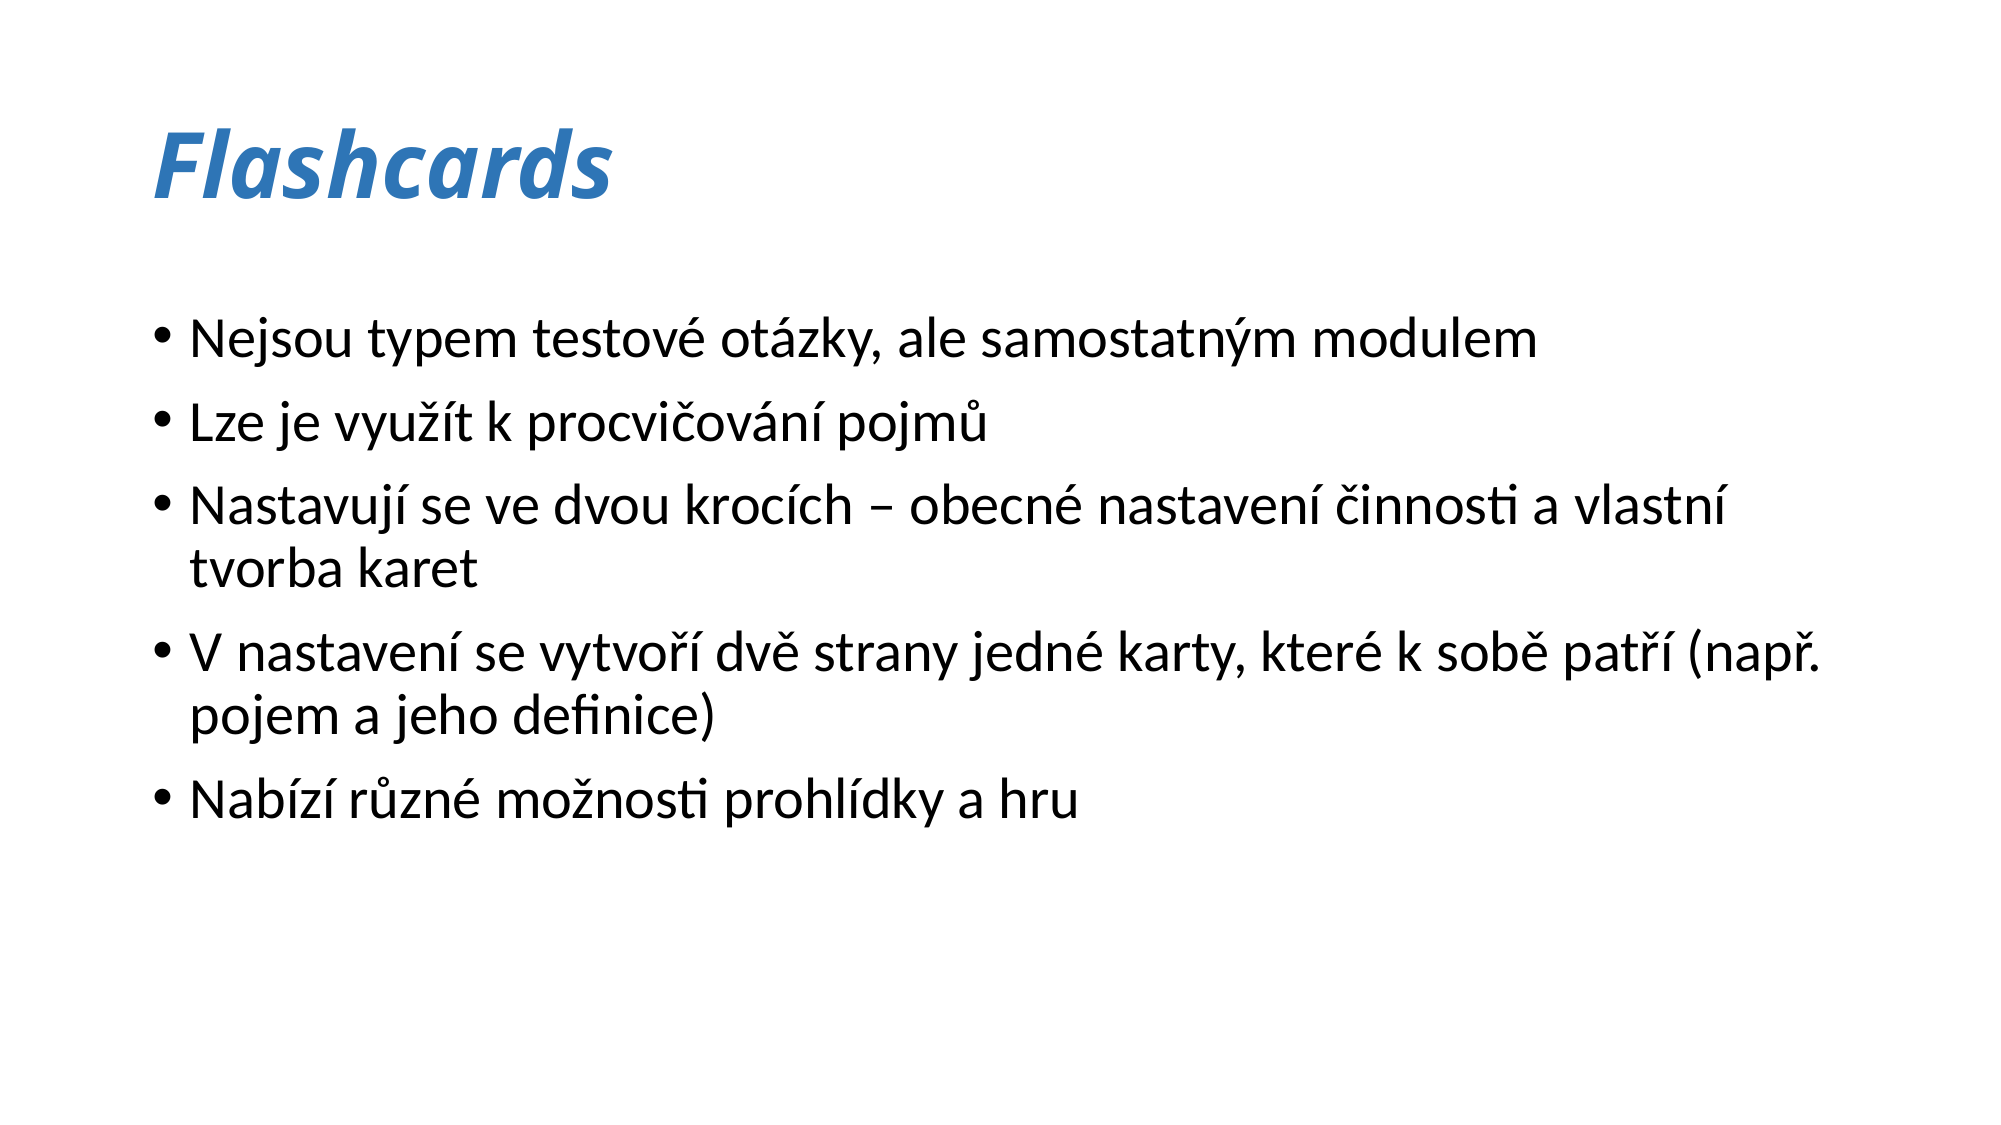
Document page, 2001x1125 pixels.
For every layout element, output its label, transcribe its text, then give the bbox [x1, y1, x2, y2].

title Flashcards [137, 59, 1863, 278]
list Nejsou typem testové otázky, ale samostatným modulem Lze je využít k procvičování pojmů Nastavují se ve dvou krocích – obecné nastavení činnosti a vlastní tvorba karet V nastavení se vytvoří dvě strany jedné karty, které k sobě patří (např. pojem a jeho definice) Nabízí různé možnosti prohlídky a hru [137, 299, 1863, 1014]
